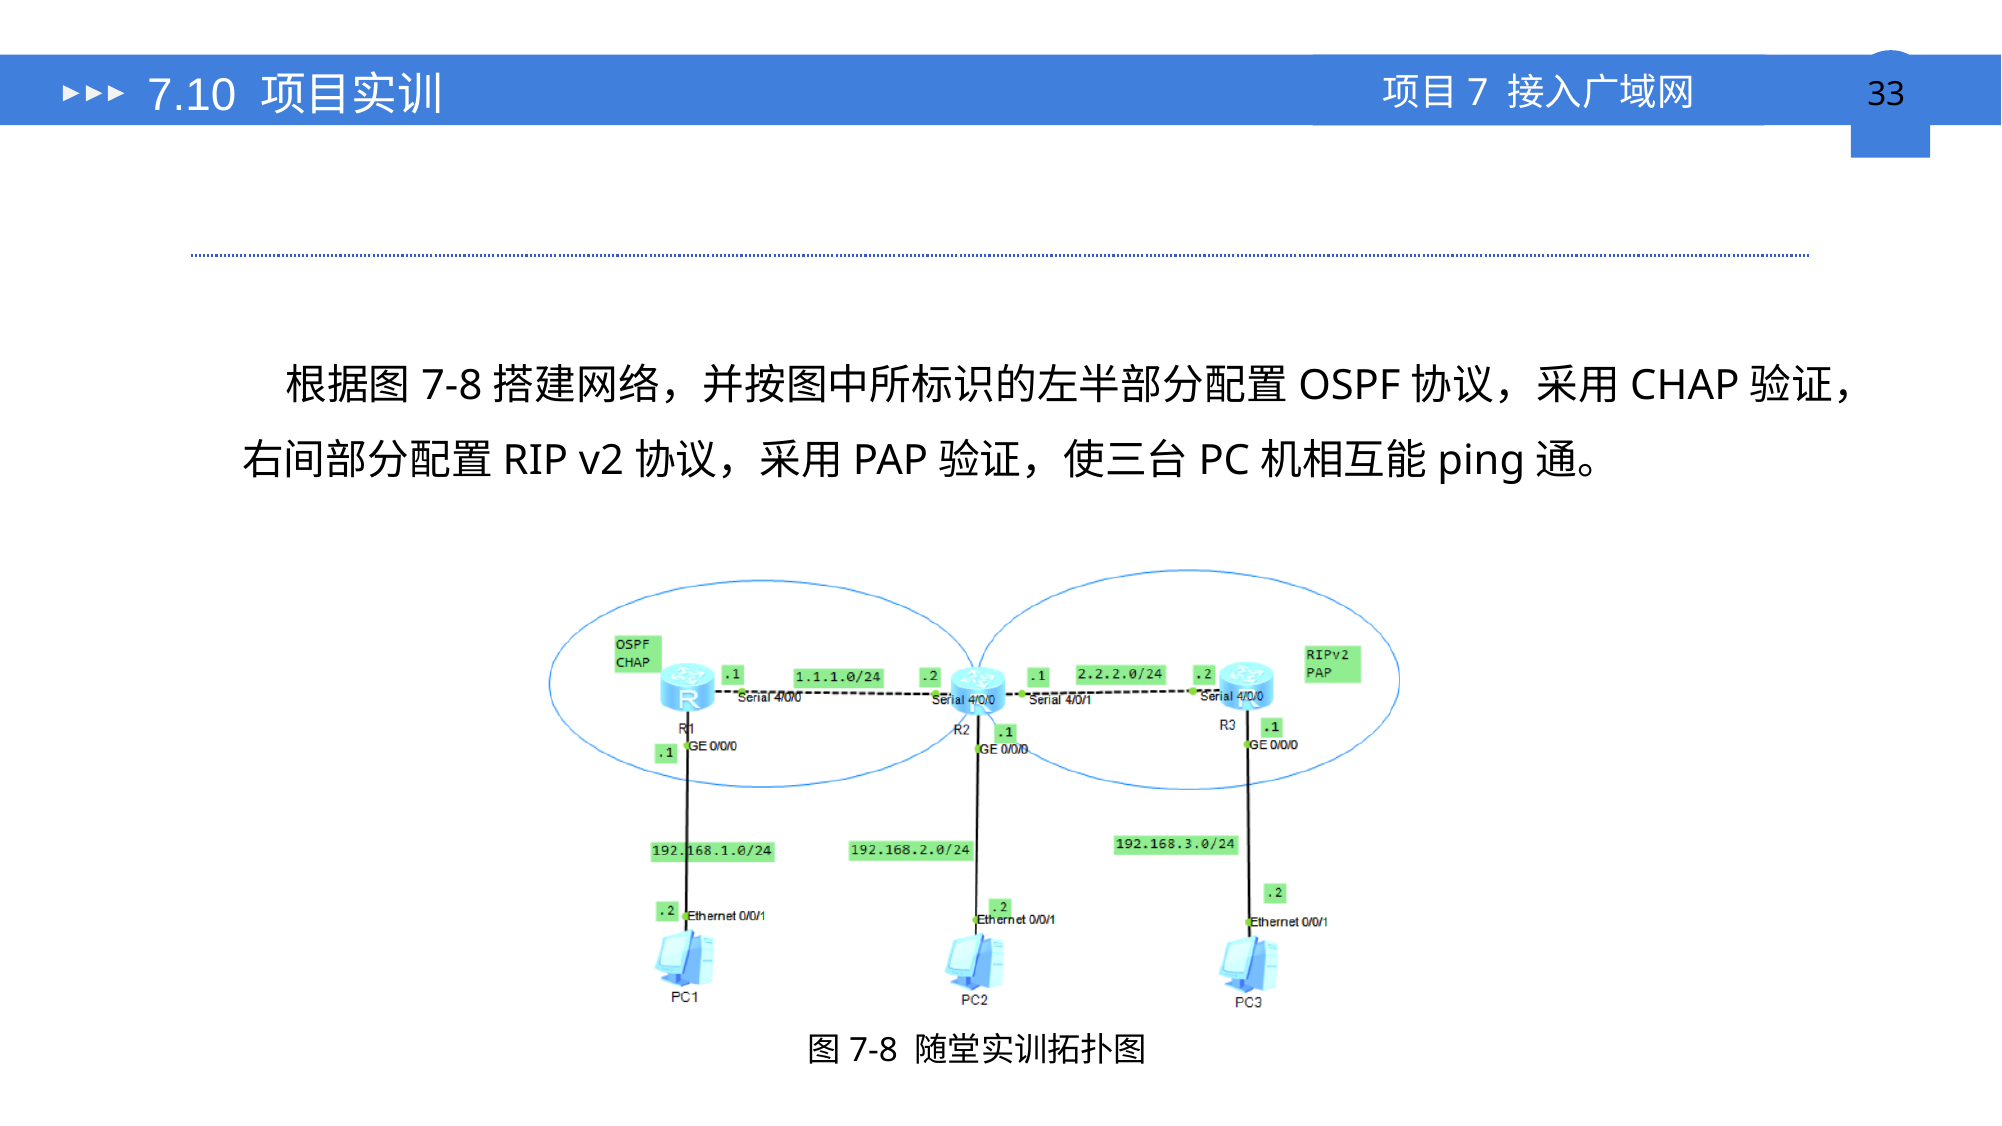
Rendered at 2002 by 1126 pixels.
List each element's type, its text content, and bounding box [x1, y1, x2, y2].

title 7.10 项目实训 [127, 59, 1207, 126]
text_box 图7-8 随堂实训拓扑图 [793, 1029, 1325, 1126]
text_box 根据图7-8搭建网络，并按图中所标识的左半部分配置OSPF协议，采用CHAP验证，右间部分配置RIP v2协议，采用PAP验证，使三台PC机相互能ping通。 [227, 325, 1890, 490]
picture [542, 559, 1409, 1022]
